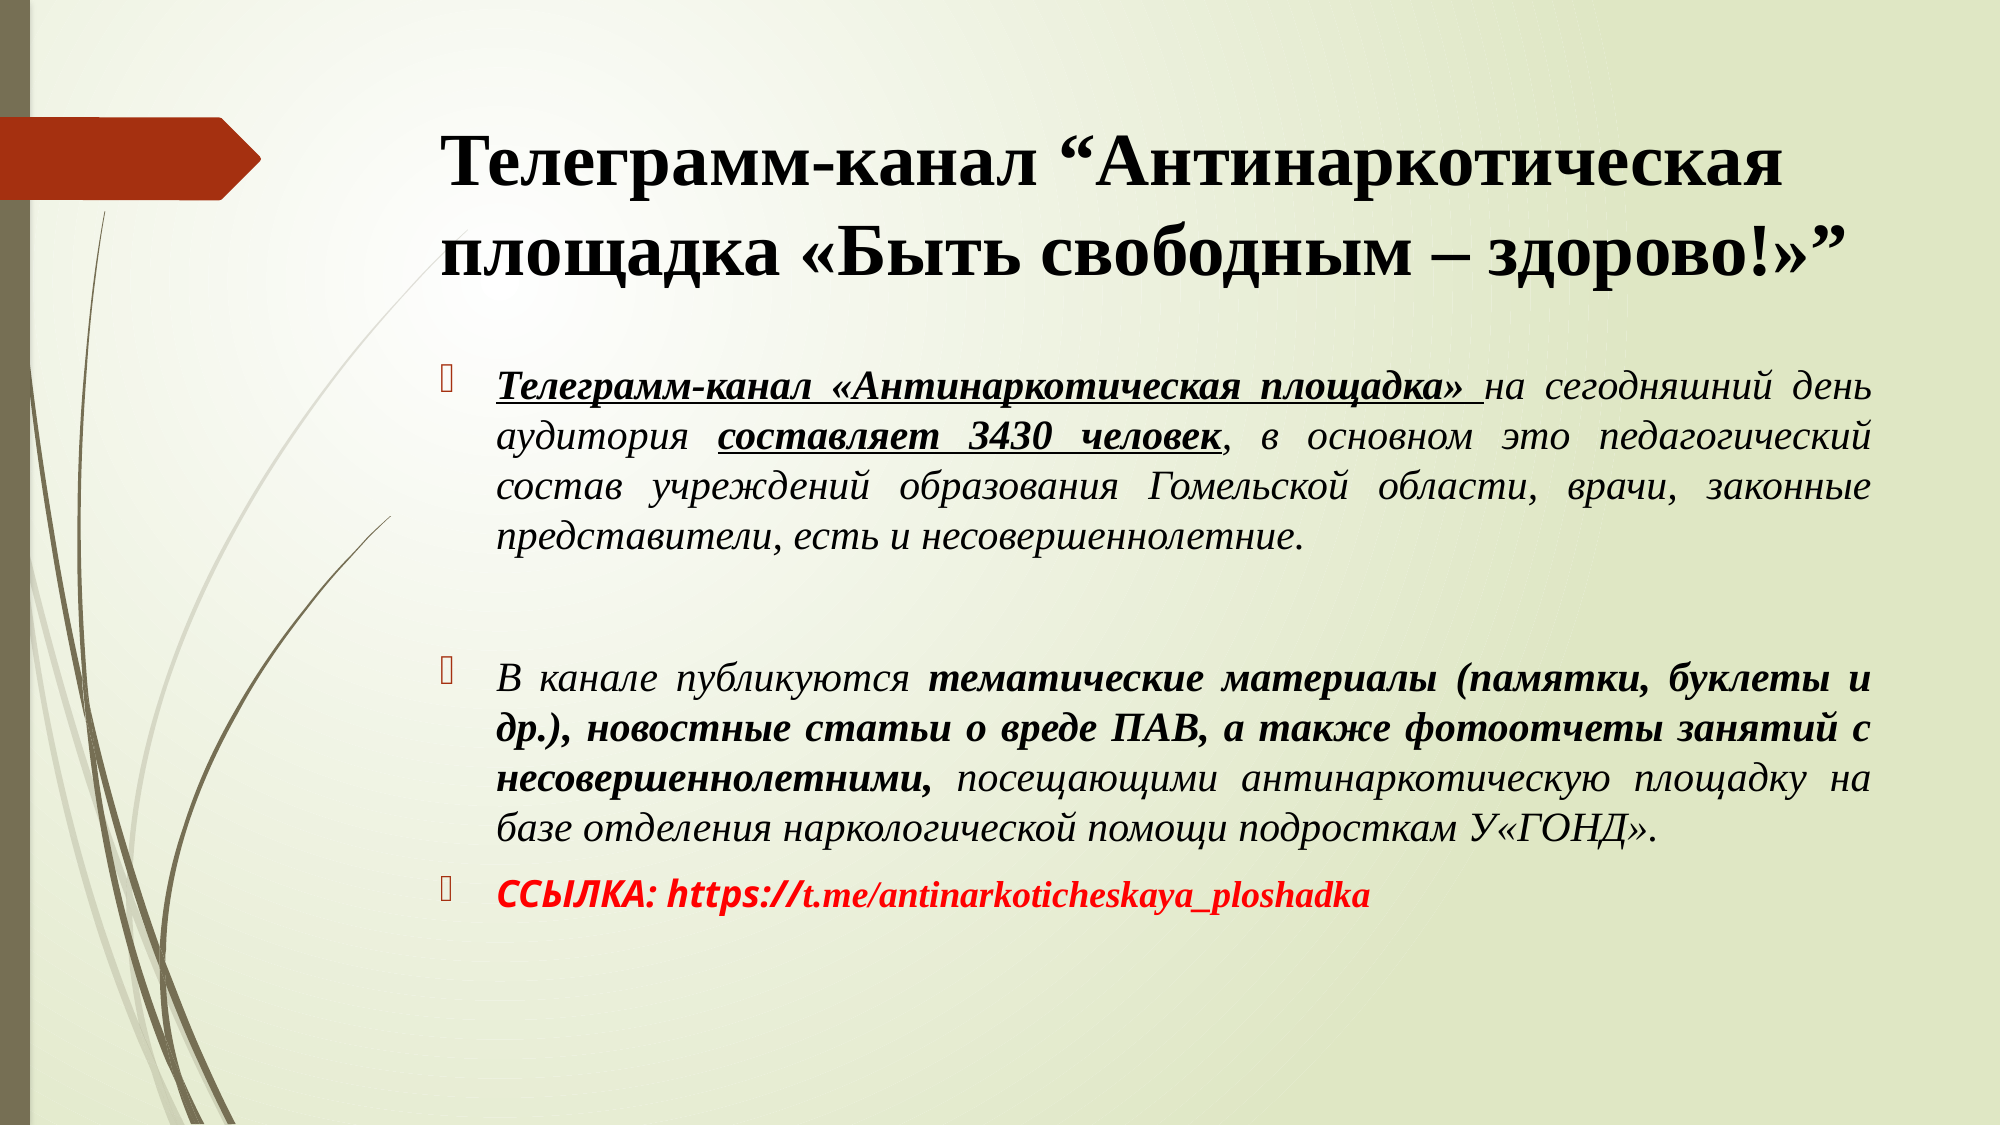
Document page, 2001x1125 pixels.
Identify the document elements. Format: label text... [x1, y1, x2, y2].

list Телеграмм-канал «Антинаркотическая площадка» на сегодняшний день аудитория составляет 3430 человек, в основном это педагогический состав учреждений образования Гомельской области, врачи, законные представители, есть и несовершеннолетние. В канале публикуются тематические материалы (памятки, буклеты и др.), новостные статьи о вреде ПАВ, а также фотоотчеты занятий с несовершеннолетними, посещающими антинаркотическую площадку на базе отделения наркологической помощи подросткам У«ГОНД». ССЫЛКА: https://t.me/antinarkoticheskaya_ploshadka [424, 350, 1888, 970]
title Телеграмм-канал “Антинаркотическая площадка «Быть свободным – здорово!»” [425, 102, 1888, 313]
